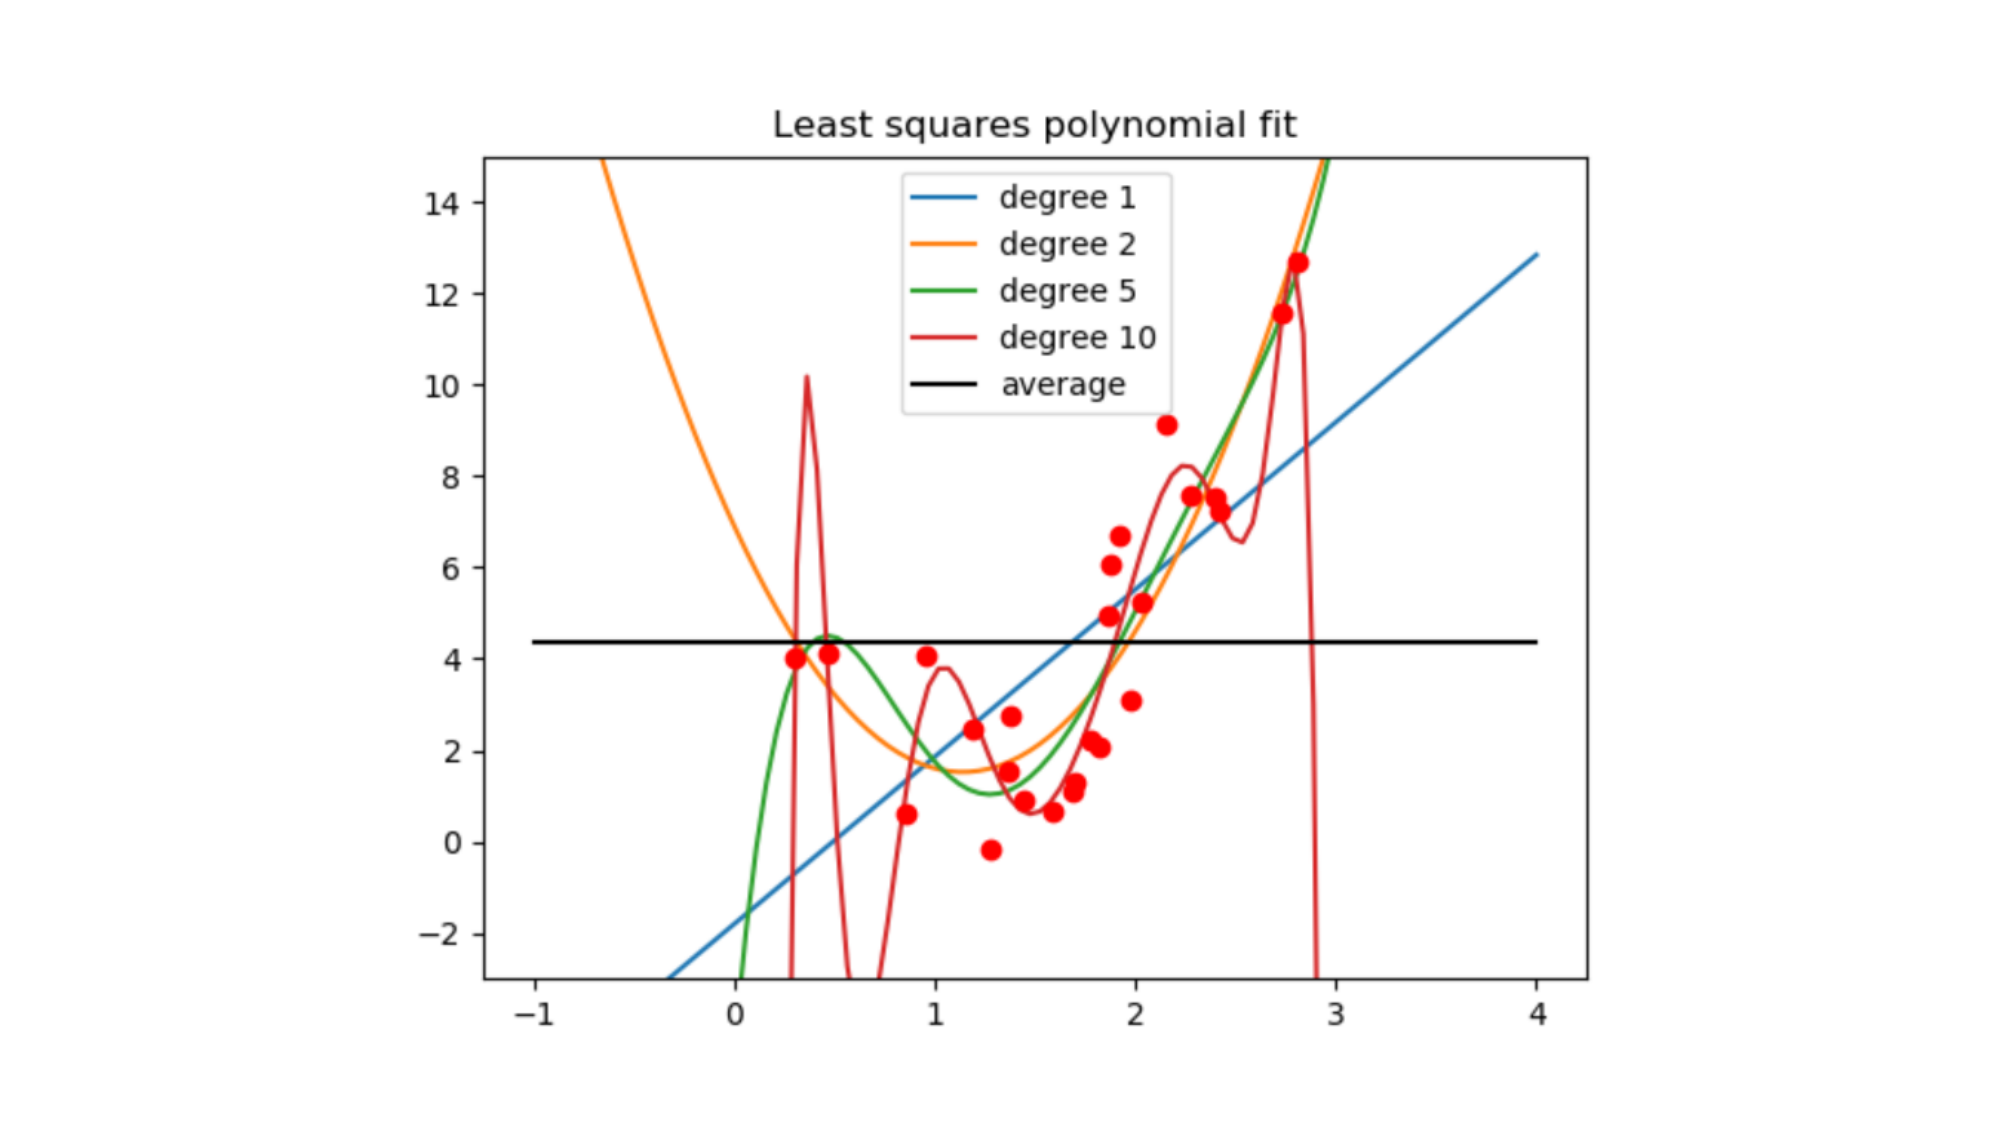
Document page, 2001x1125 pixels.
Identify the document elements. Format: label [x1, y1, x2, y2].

picture [392, 92, 1609, 1043]
